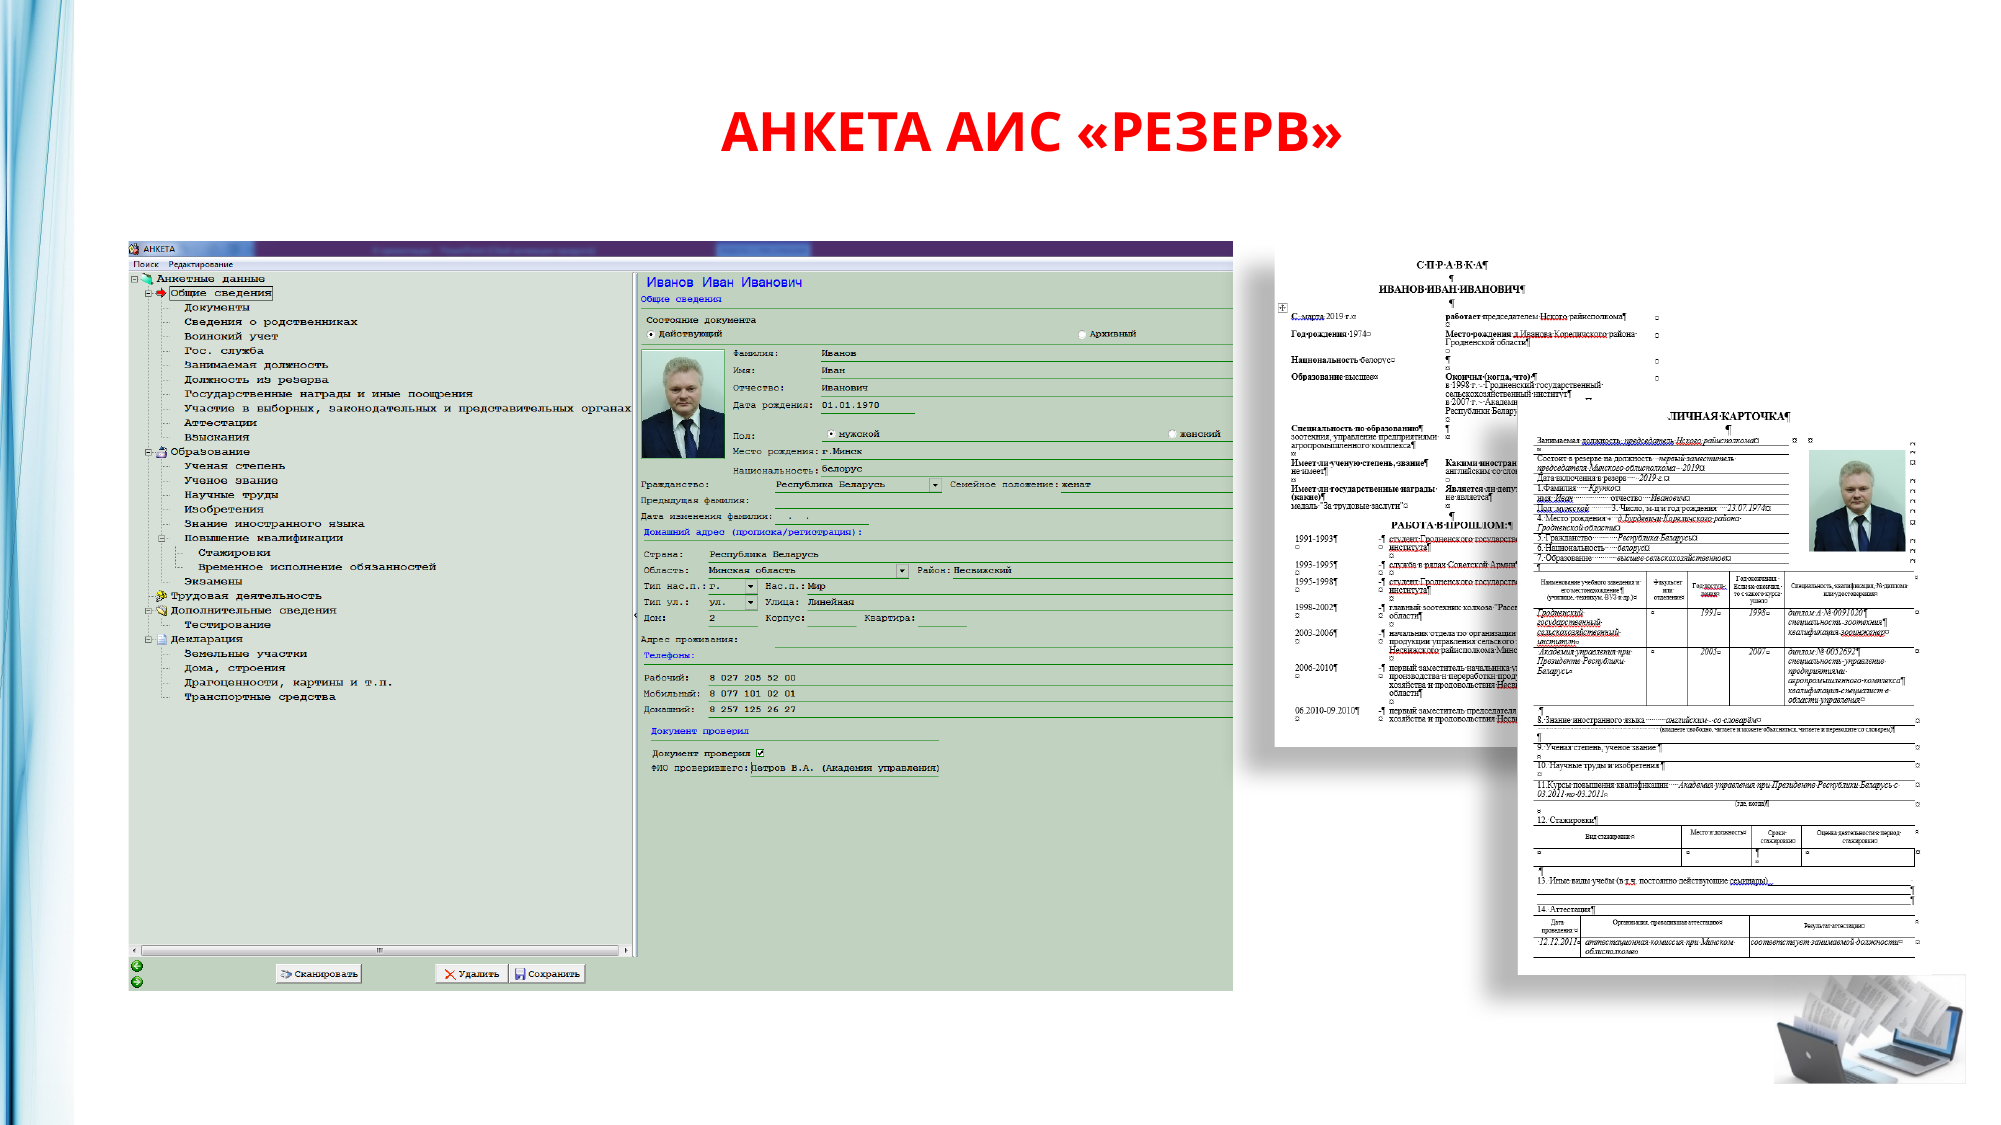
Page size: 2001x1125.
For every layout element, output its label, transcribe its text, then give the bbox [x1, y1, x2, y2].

picture [128, 241, 1233, 991]
title Анкета АИС «Резерв» [170, 25, 1896, 243]
picture [1274, 241, 1966, 1084]
picture [0, 0, 75, 1125]
